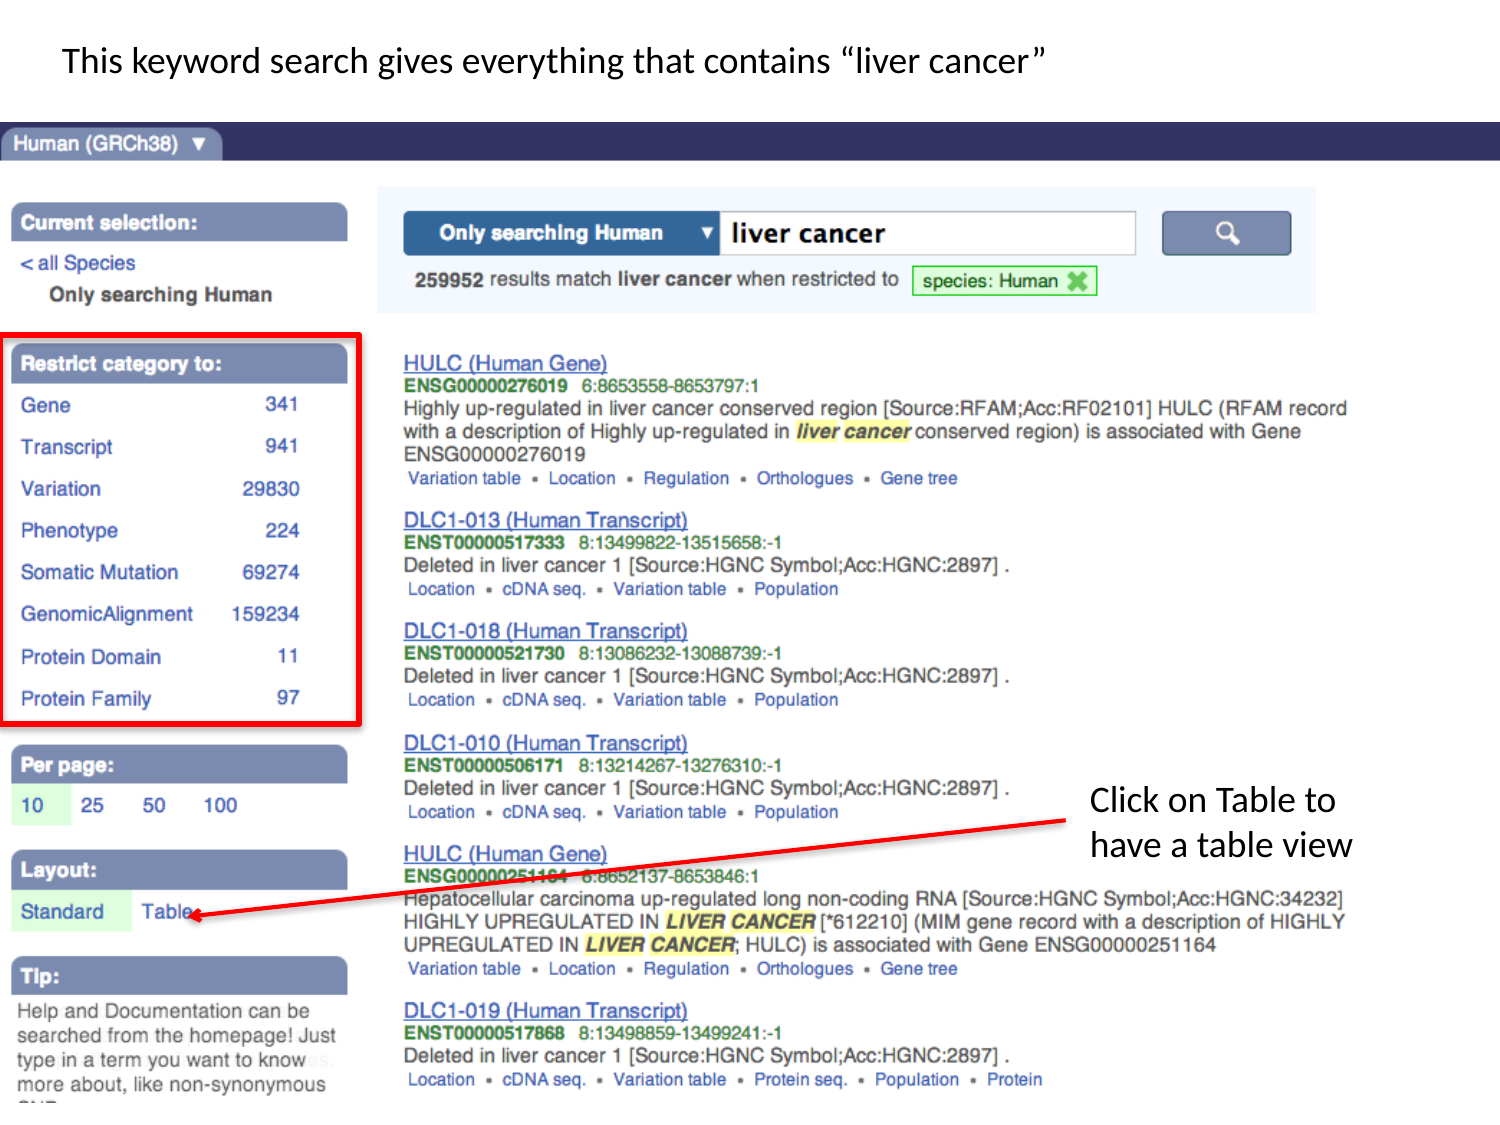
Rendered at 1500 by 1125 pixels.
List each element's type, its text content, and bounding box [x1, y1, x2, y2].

text_box This keyword search gives everything that contains “liver cancer” [47, 28, 1063, 89]
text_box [187, 820, 1066, 917]
picture [0, 122, 1500, 1103]
